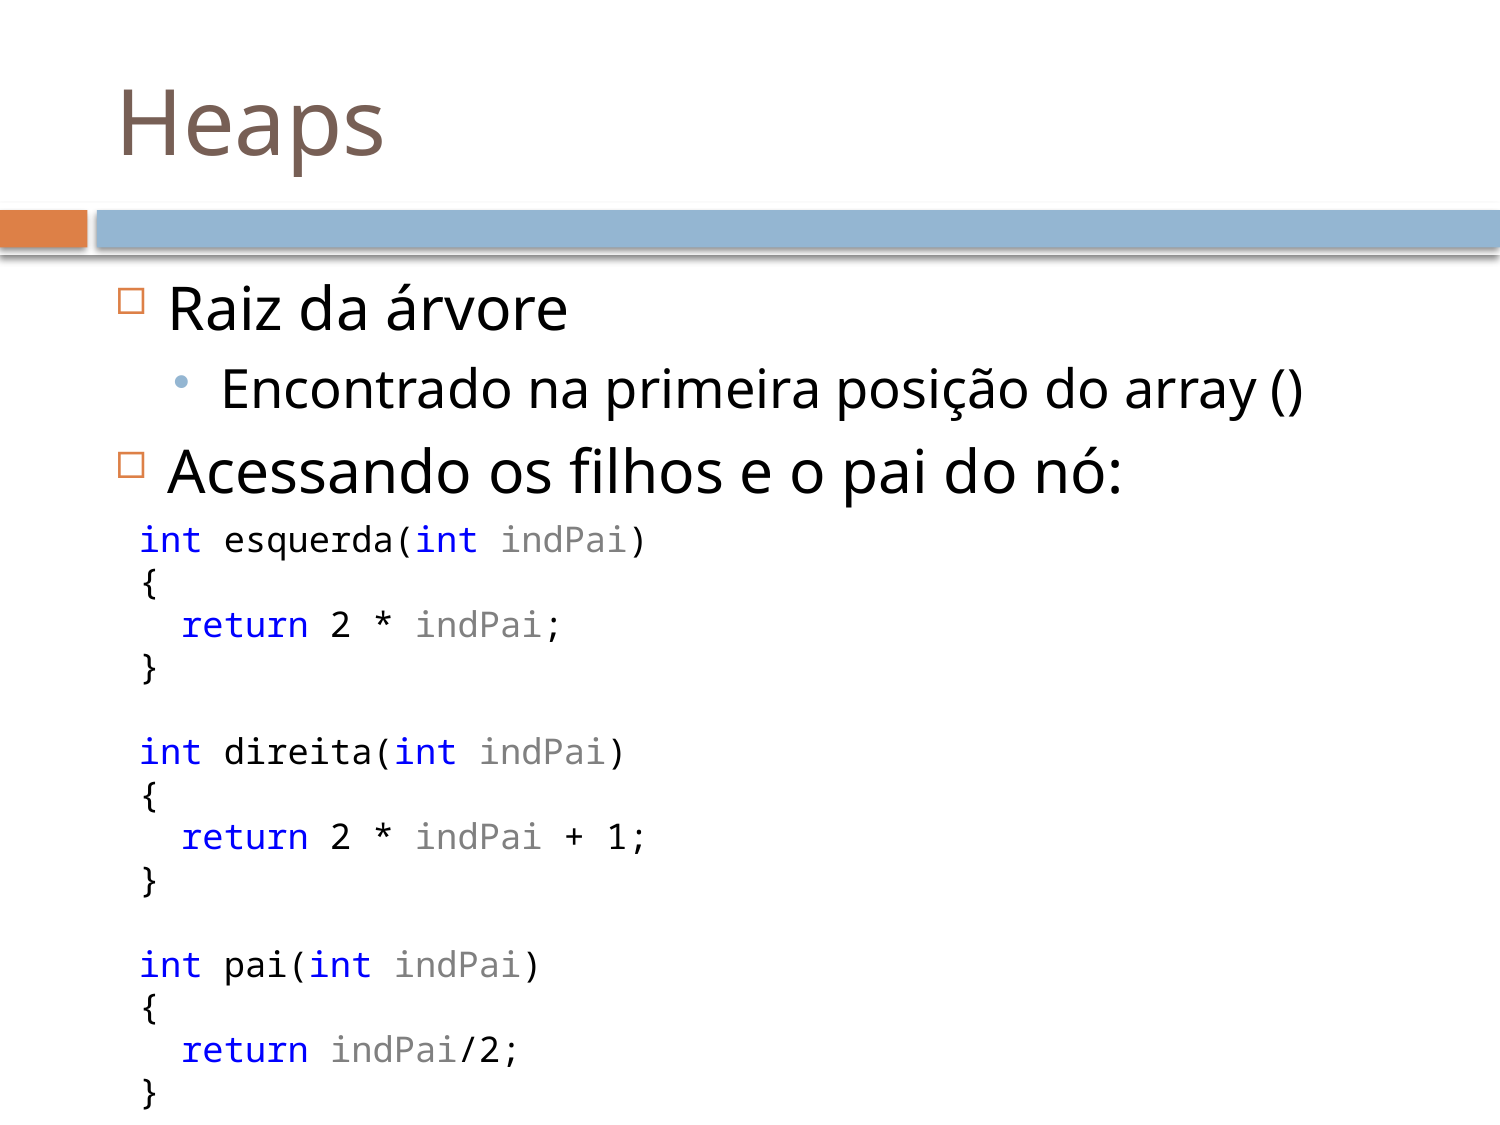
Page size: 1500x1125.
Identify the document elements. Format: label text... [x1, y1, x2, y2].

title Heaps [100, 37, 1438, 200]
text_box int esquerda(int indPai) { return 2 * indPai; } int direita(int indPai) { return 2 * indPai + 1; } int pai(int indPai) { return indPai/2; } [123, 509, 874, 1120]
